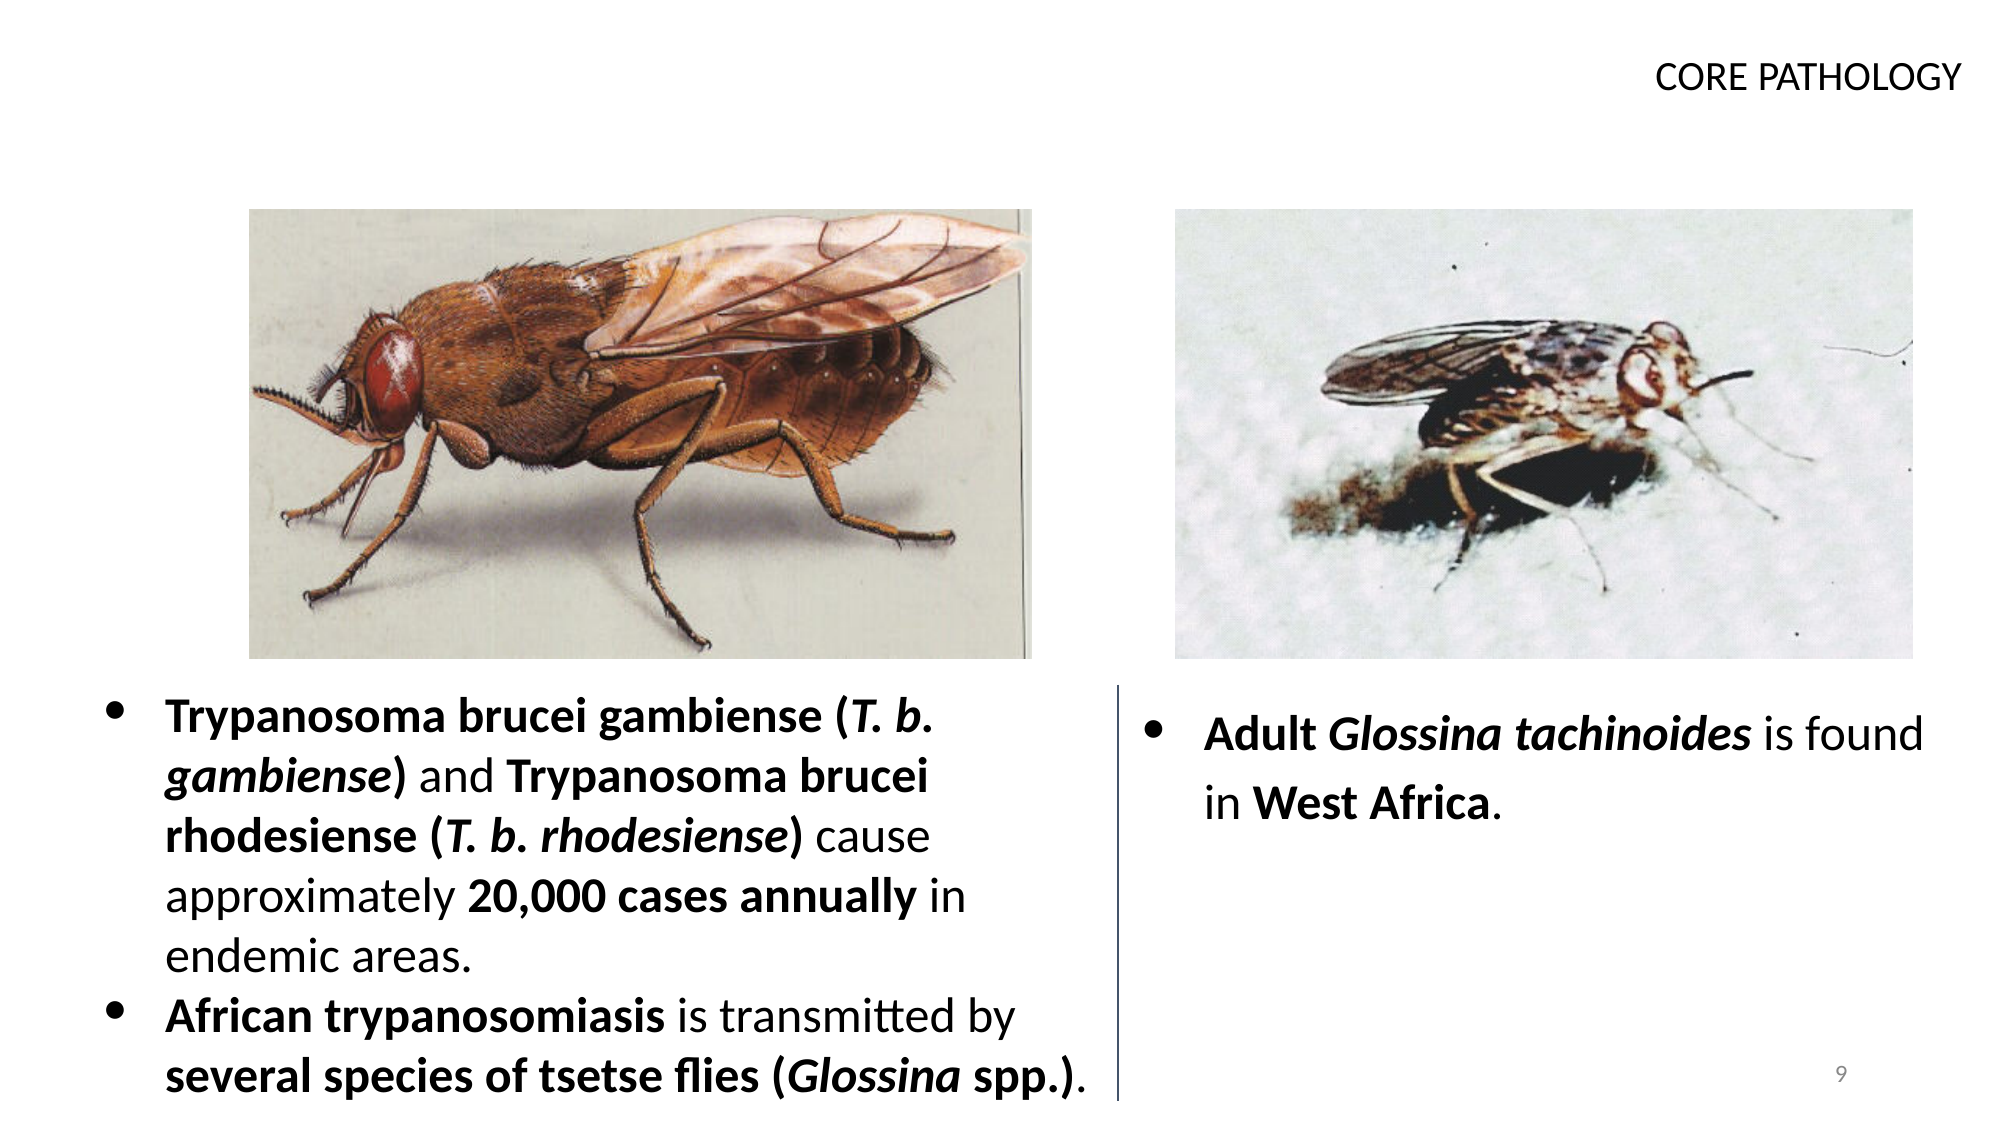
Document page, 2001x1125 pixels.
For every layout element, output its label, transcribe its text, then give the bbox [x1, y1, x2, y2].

picture [249, 208, 1032, 660]
picture [1174, 208, 1913, 660]
list Adult Glossina tachinoides is found in West Africa. [1113, 684, 1989, 1125]
list Trypanosoma brucei gambiense (T. b. gambiense) and Trypanosoma brucei rhodesiense (T. b. rhodesiense) cause approximately 20,000 cases annually in endemic areas. African trypanosomiasis is transmitted by several species of tsetse flies (Glossina spp.). [75, 674, 1107, 1125]
text_box CORE PATHOLOGY [1325, 46, 1962, 99]
